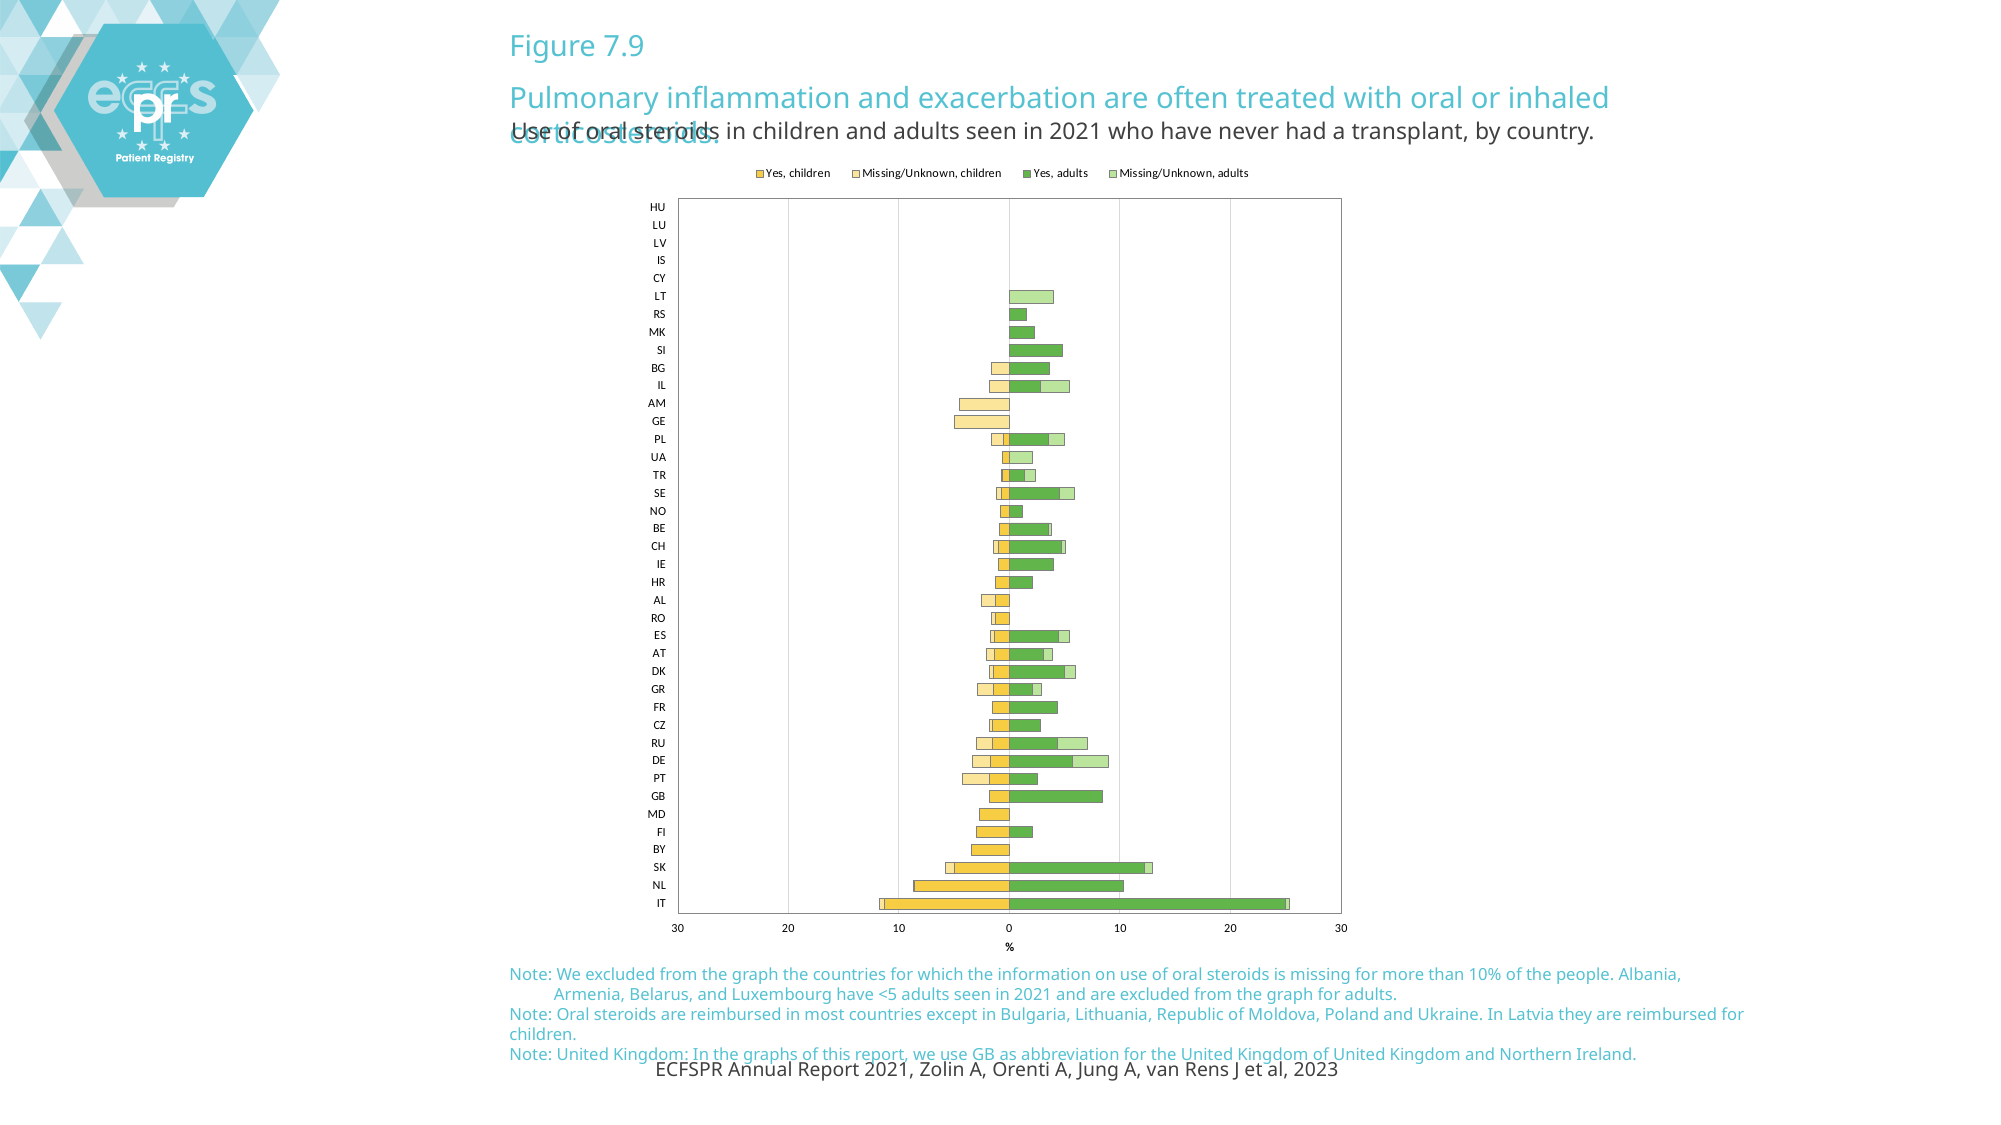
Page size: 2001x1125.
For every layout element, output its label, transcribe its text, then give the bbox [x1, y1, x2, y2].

text_box ECFSPR Annual Report 2021, Zolin A, Orenti A, Jung A, van Rens J et al, 2023 [612, 1072, 1388, 1101]
text_box Figure 7.9 [494, 24, 1329, 71]
picture [639, 154, 1361, 970]
text_box Pulmonary inflammation and exacerbation are often treated with oral or inhaled corticosteroids. [494, 72, 1765, 157]
text_box Use of oral steroids in children and adults seen in 2021 who have never had a transplant, by country. [348, 109, 1704, 152]
picture [0, 0, 344, 344]
text_box Note: We excluded from the graph the countries for which the information on use of oral steroids is missing for more than 10% of the people. Albania, Armenia, Belarus, and Luxembourg have <5 adults seen in 2021 and are excluded from the graph for adults. Note: Oral steroids are reimbursed in most countries except in Bulgaria, Lithuania, Republic of Moldova, Poland and Ukraine. In Latvia they are reimbursed for children. Note: United Kingdom: In the graphs of this report, we use GB as abbreviation for the United Kingdom of United Kingdom and Northern Ireland. [494, 956, 1770, 1072]
